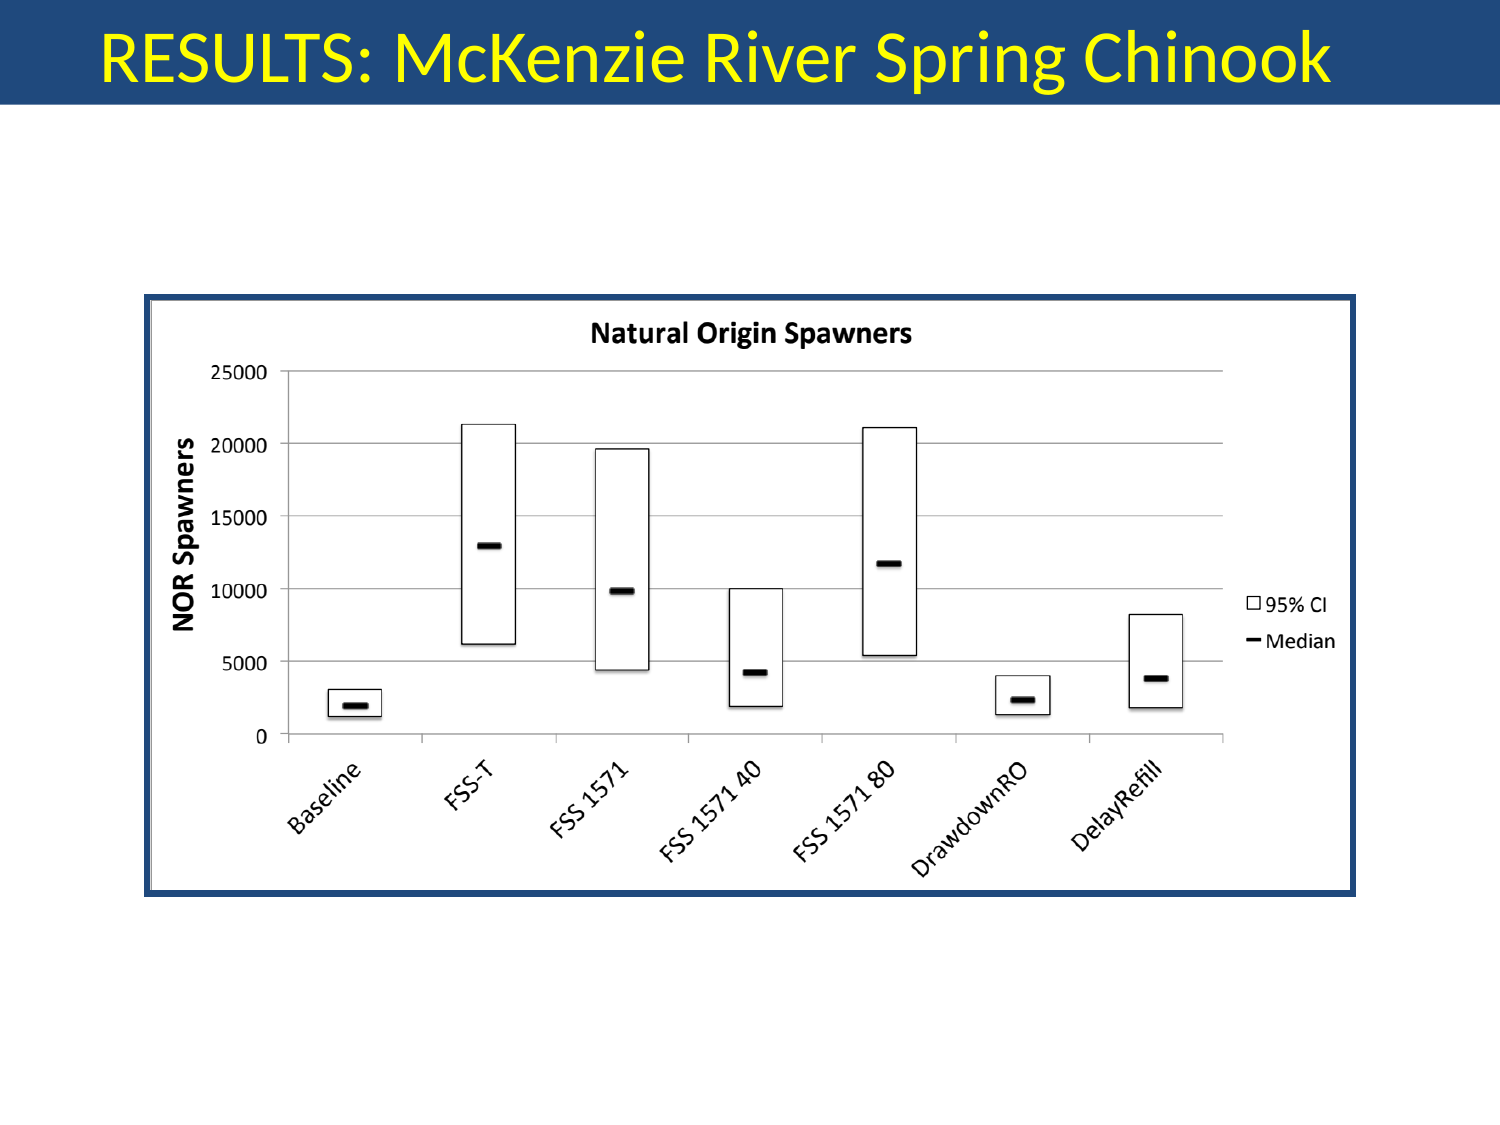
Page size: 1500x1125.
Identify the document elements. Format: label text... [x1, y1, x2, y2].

text_box RESULTS: McKenzie River Spring Chinook [0, 0, 1500, 105]
picture [149, 299, 1351, 891]
